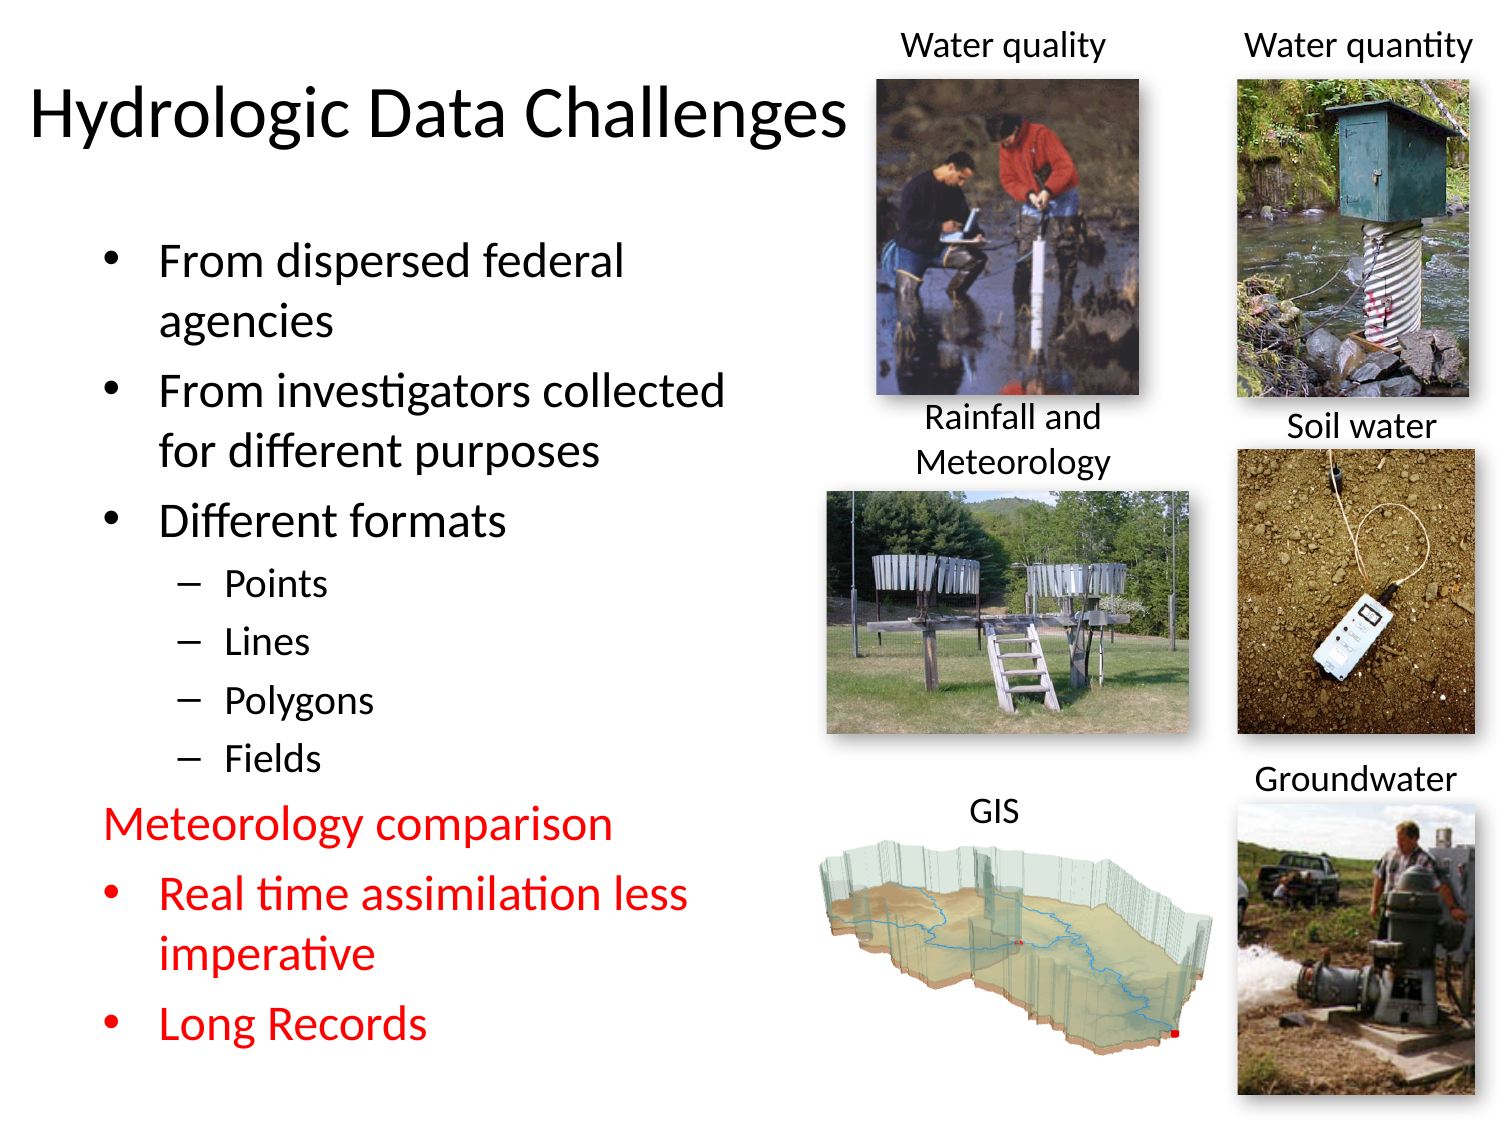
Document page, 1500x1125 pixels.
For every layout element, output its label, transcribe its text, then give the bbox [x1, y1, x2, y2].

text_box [826, 384, 1201, 734]
picture [1237, 79, 1470, 393]
picture [804, 828, 1220, 1059]
list From dispersed federal agencies From investigators collected for different purposes Different formats Points Lines Polygons Fields Meteorology comparison Real time assimilation less imperative Long Records [87, 220, 805, 963]
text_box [1237, 393, 1476, 734]
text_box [1237, 746, 1476, 1095]
text_box GIS [954, 778, 1035, 827]
picture [876, 79, 1140, 395]
text_box Water quantity [1217, 12, 1500, 73]
text_box Water quality [876, 12, 1139, 73]
title Hydrologic Data Challenges [0, 15, 880, 200]
